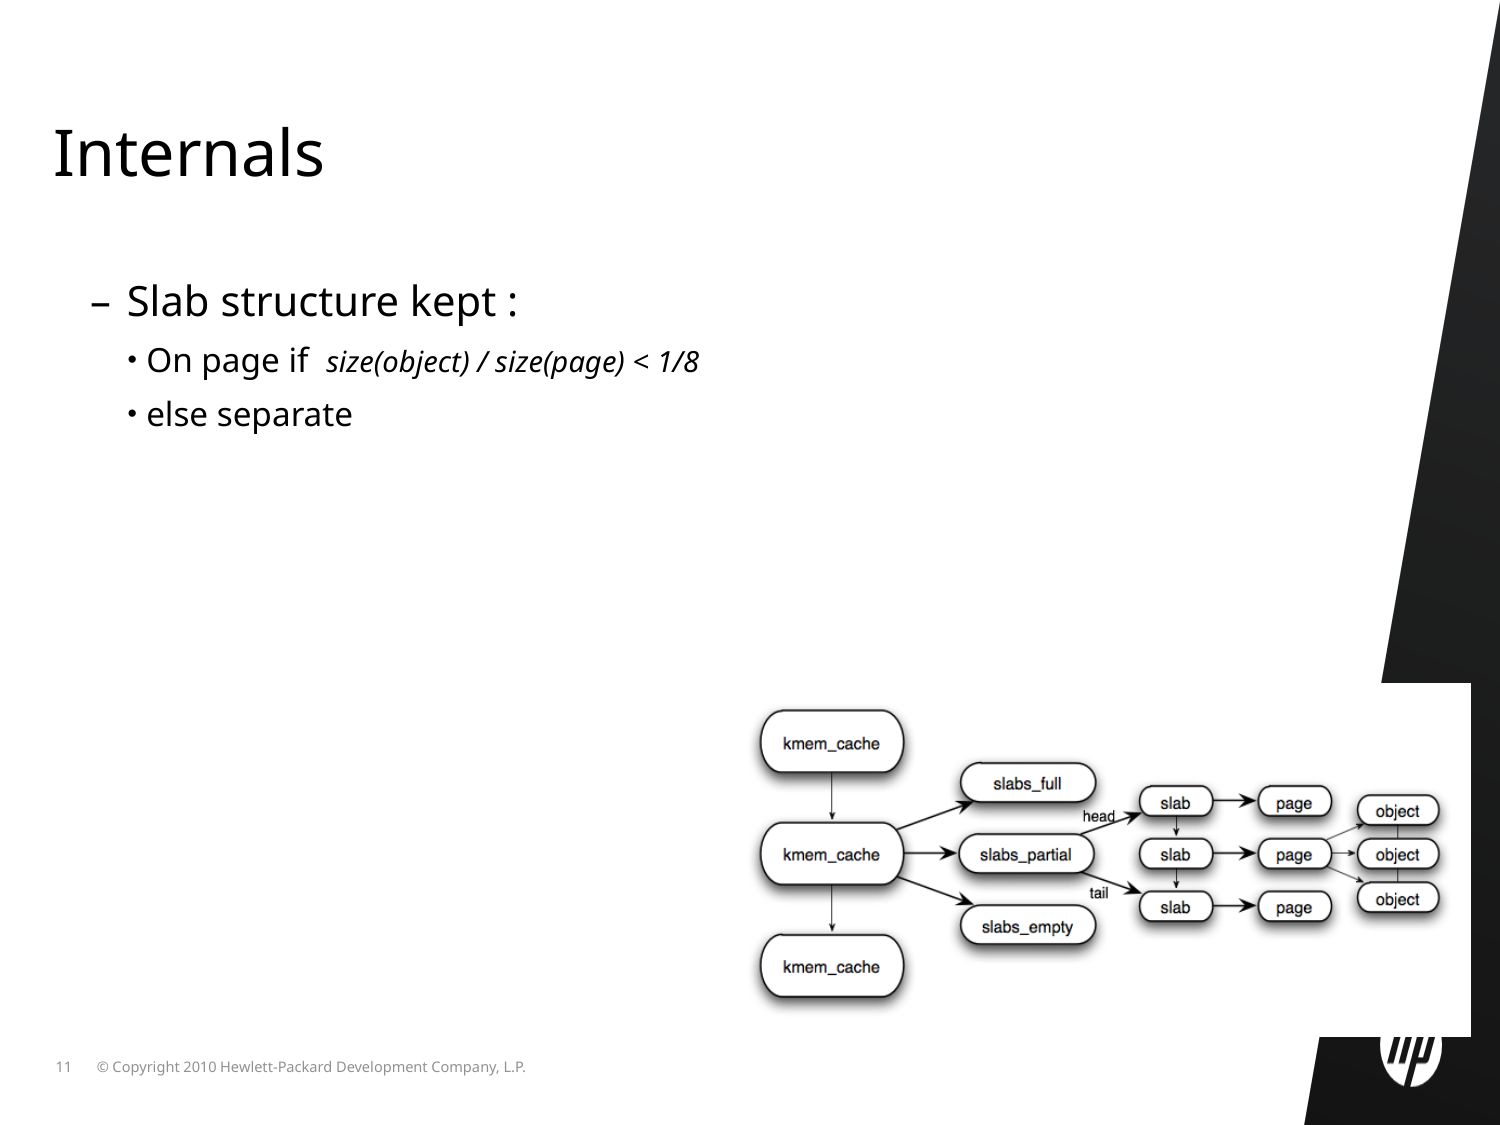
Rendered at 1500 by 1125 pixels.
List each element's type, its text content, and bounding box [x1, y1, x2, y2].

list Slab structure kept : On page if size(object) / size(page) < 1/8 else separate [74, 262, 1471, 705]
title Internals [38, 63, 1414, 252]
picture [726, 0, 1500, 1125]
